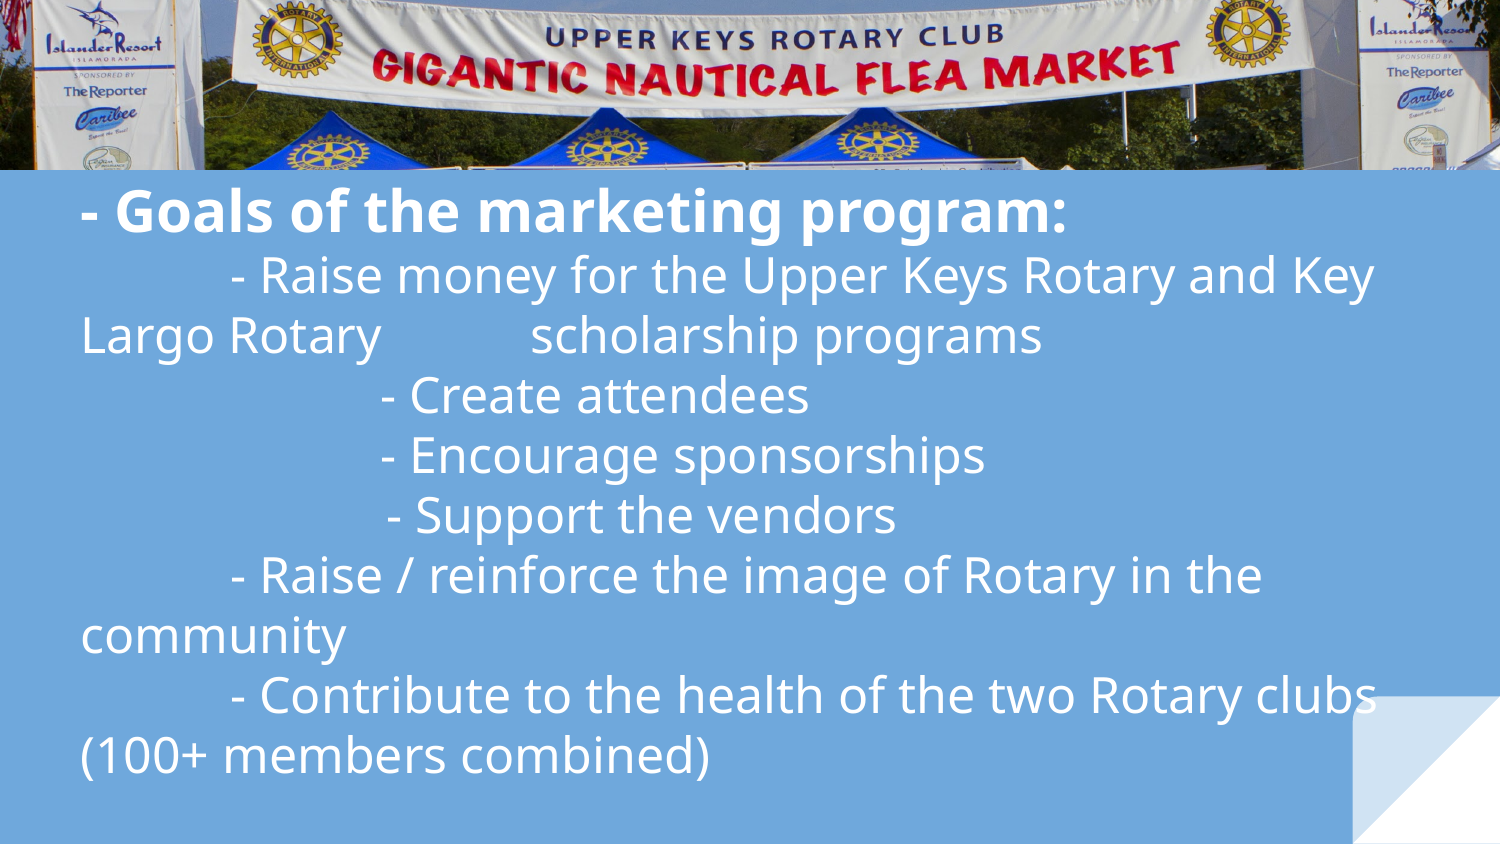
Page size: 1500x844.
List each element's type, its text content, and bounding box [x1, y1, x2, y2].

picture [0, 0, 1500, 170]
title - Goals of the marketing program: - Raise money for the Upper Keys Rotary and Key Largo Rotary scholarship programs - Create attendees - Encourage sponsorships - Support the vendors - Raise / reinforce the image of Rotary in the community - Contribute to the health of the two Rotary clubs (100+ members combined) [65, 197, 1464, 844]
